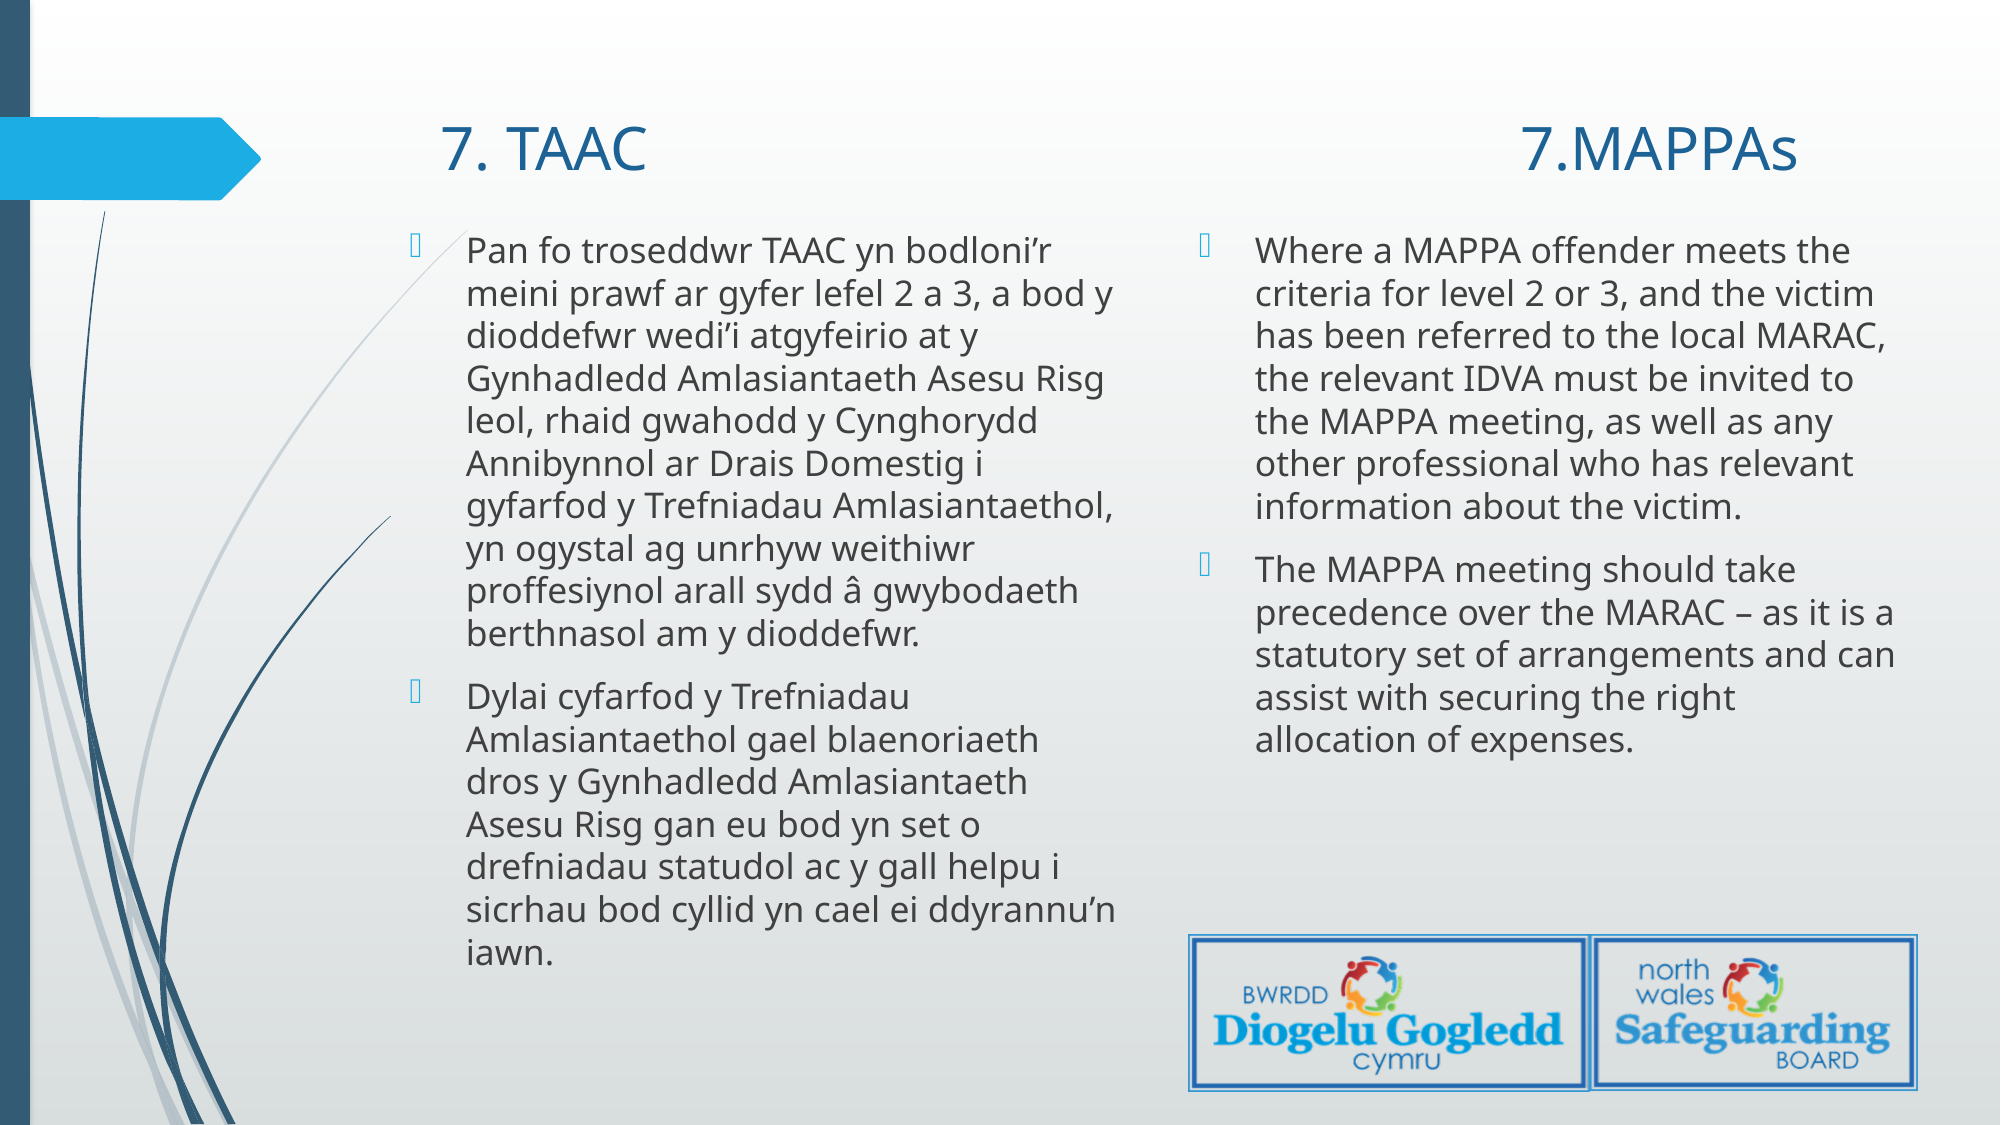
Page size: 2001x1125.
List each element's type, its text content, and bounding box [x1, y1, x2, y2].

title 7. TAAC 7.MAPPAs [425, 102, 1888, 313]
picture [1188, 933, 1919, 1092]
list Pan fo troseddwr TAAC yn bodloni’r meini prawf ar gyfer lefel 2 a 3, a bod y dioddefwr wedi’i atgyfeirio at y Gynhadledd Amlasiantaeth Asesu Risg leol, rhaid gwahodd y Cynghorydd Annibynnol ar Drais Domestig i gyfarfod y Trefniadau Amlasiantaethol, yn ogystal ag unrhyw weithiwr proffesiynol arall sydd â gwybodaeth berthnasol am y dioddefwr. Dylai cyfarfod y Trefniadau Amlasiantaethol gael blaenoriaeth dros y Gynhadledd Amlasiantaeth Asesu Risg gan eu bod yn set o drefniadau statudol ac y gall helpu i sicrhau bod cyllid yn cael ei ddyrannu’n iawn. [394, 220, 1133, 1066]
list Where a MAPPA offender meets the criteria for level 2 or 3, and the victim has been referred to the local MARAC, the relevant IDVA must be invited to the MAPPA meeting, as well as any other professional who has relevant information about the victim. The MAPPA meeting should take precedence over the MARAC – as it is a statutory set of arrangements and can assist with securing the right allocation of expenses. [1183, 220, 1918, 861]
